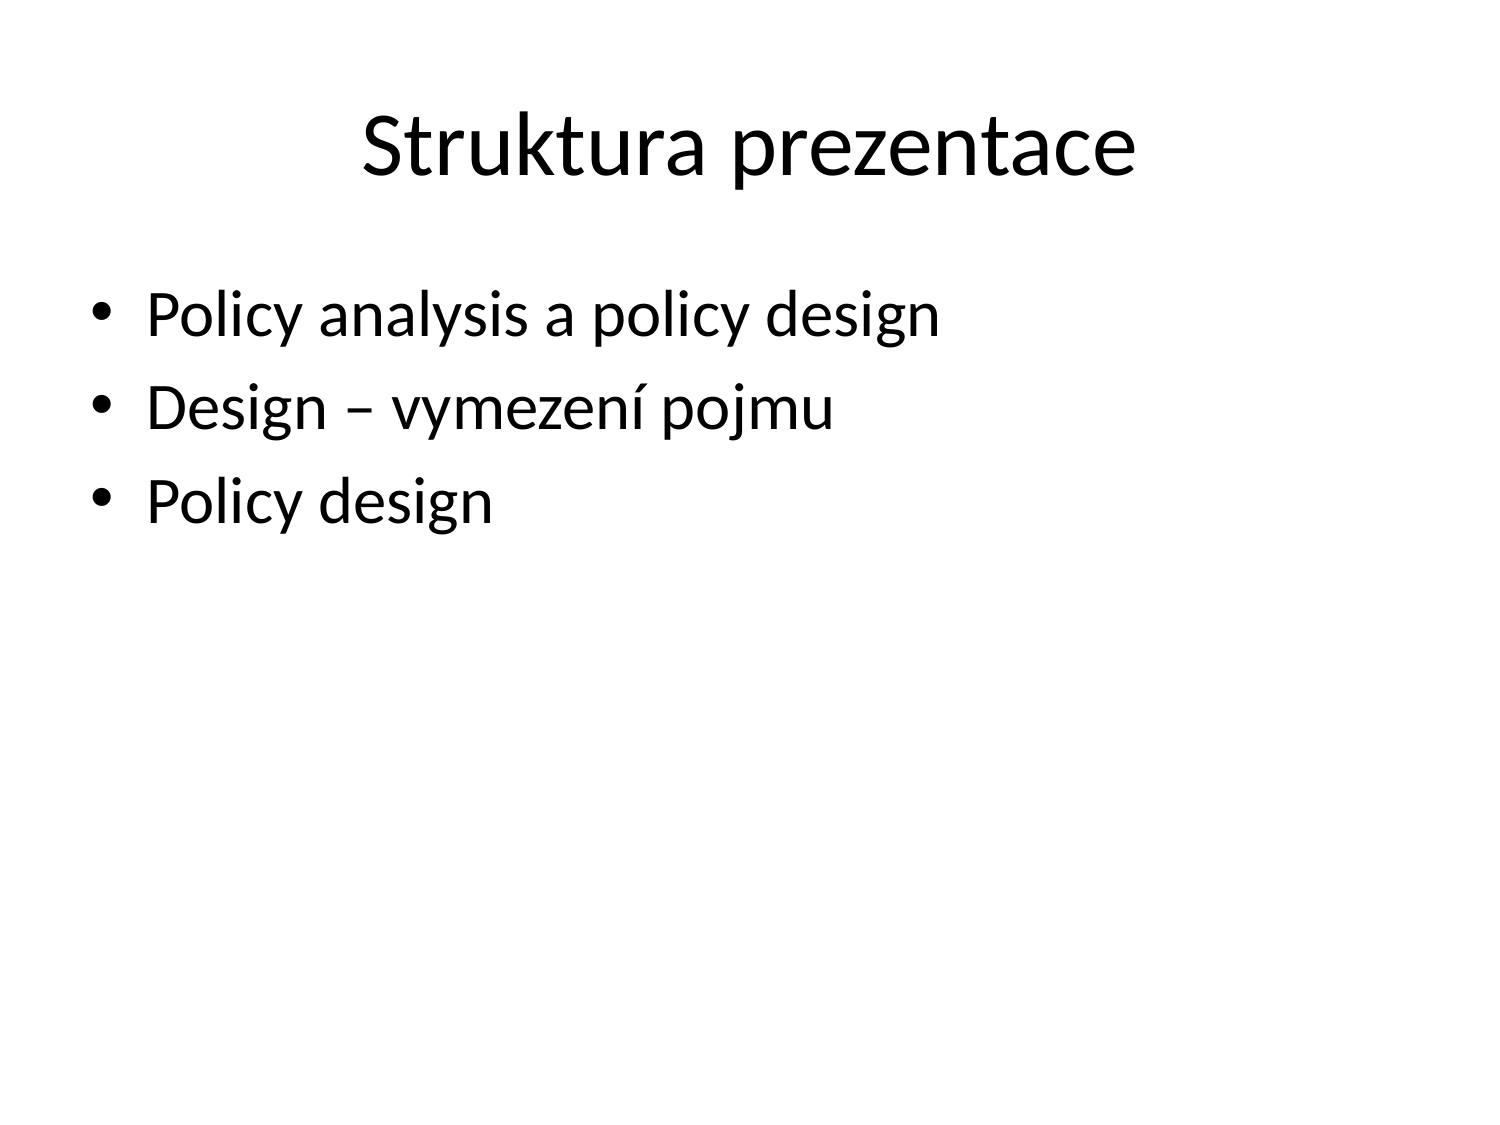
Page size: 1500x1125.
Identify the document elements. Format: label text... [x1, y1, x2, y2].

list Policy analysis a policy design Design – vymezení pojmu Policy design [75, 262, 1425, 1005]
title Struktura prezentace [75, 45, 1425, 233]
